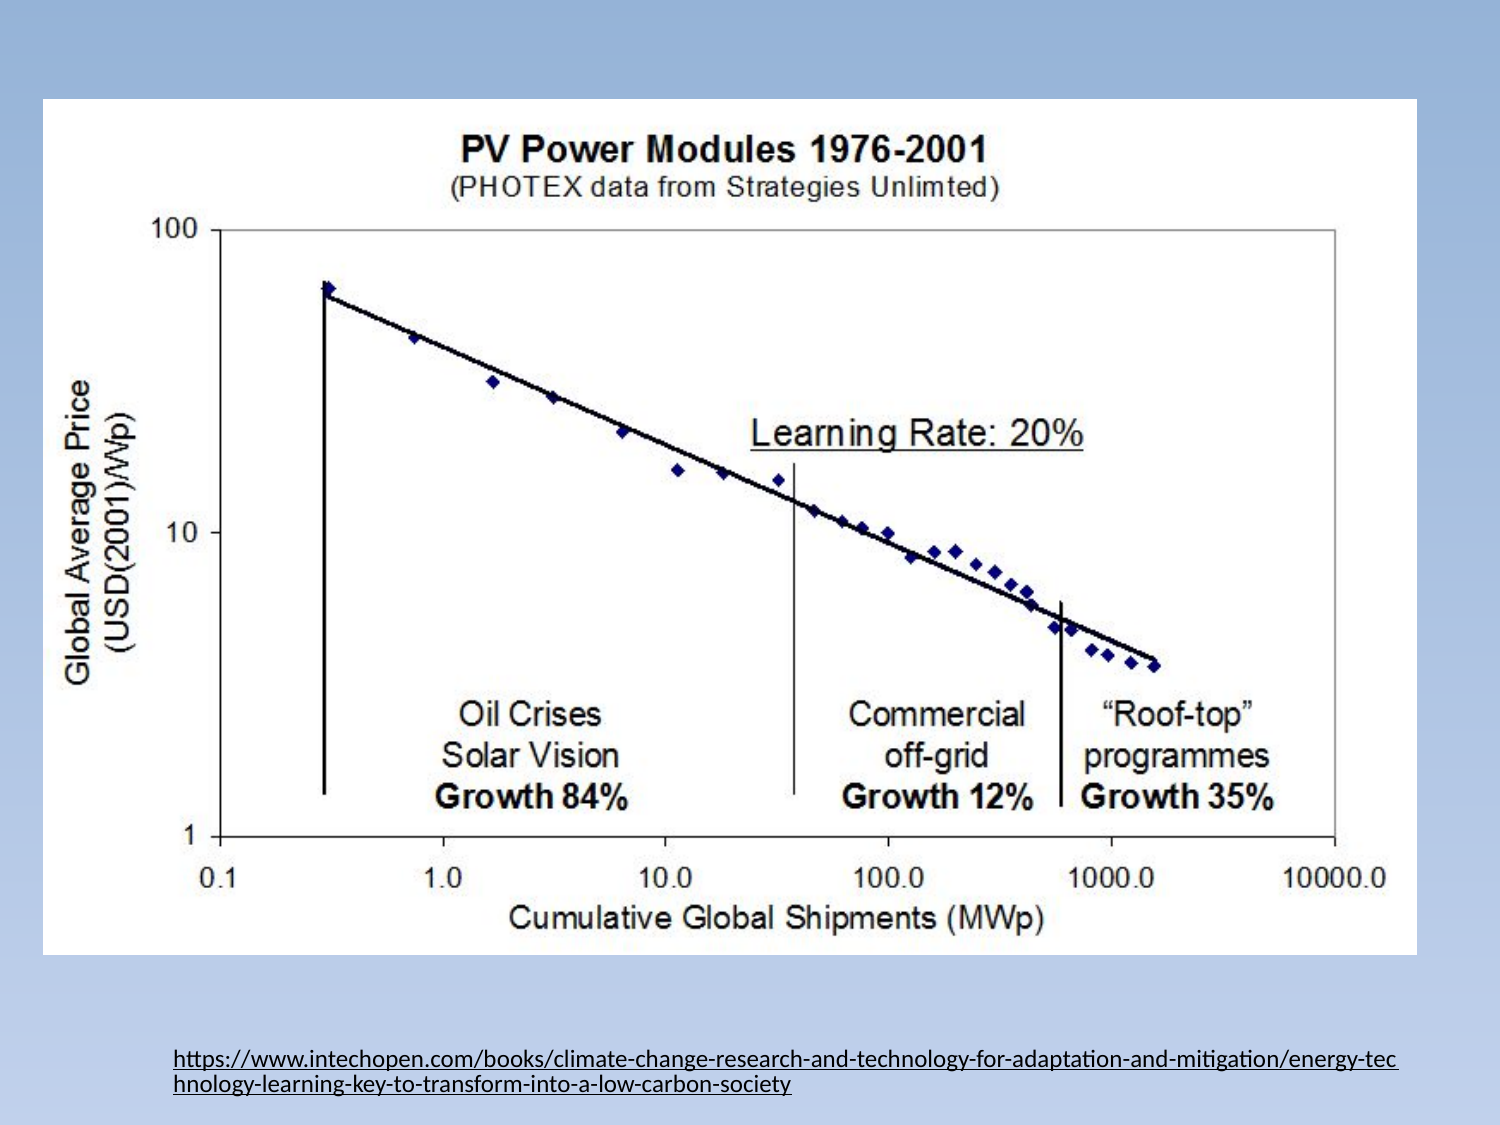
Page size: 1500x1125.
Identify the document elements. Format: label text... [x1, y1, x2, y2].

picture [42, 99, 1417, 956]
text_box https://www.intechopen.com/books/climate-change-research-and-technology-for-adaptation-and-mitigation/energy-technology-learning-key-to-transform-into-a-low-carbon-society [158, 1034, 1421, 1110]
